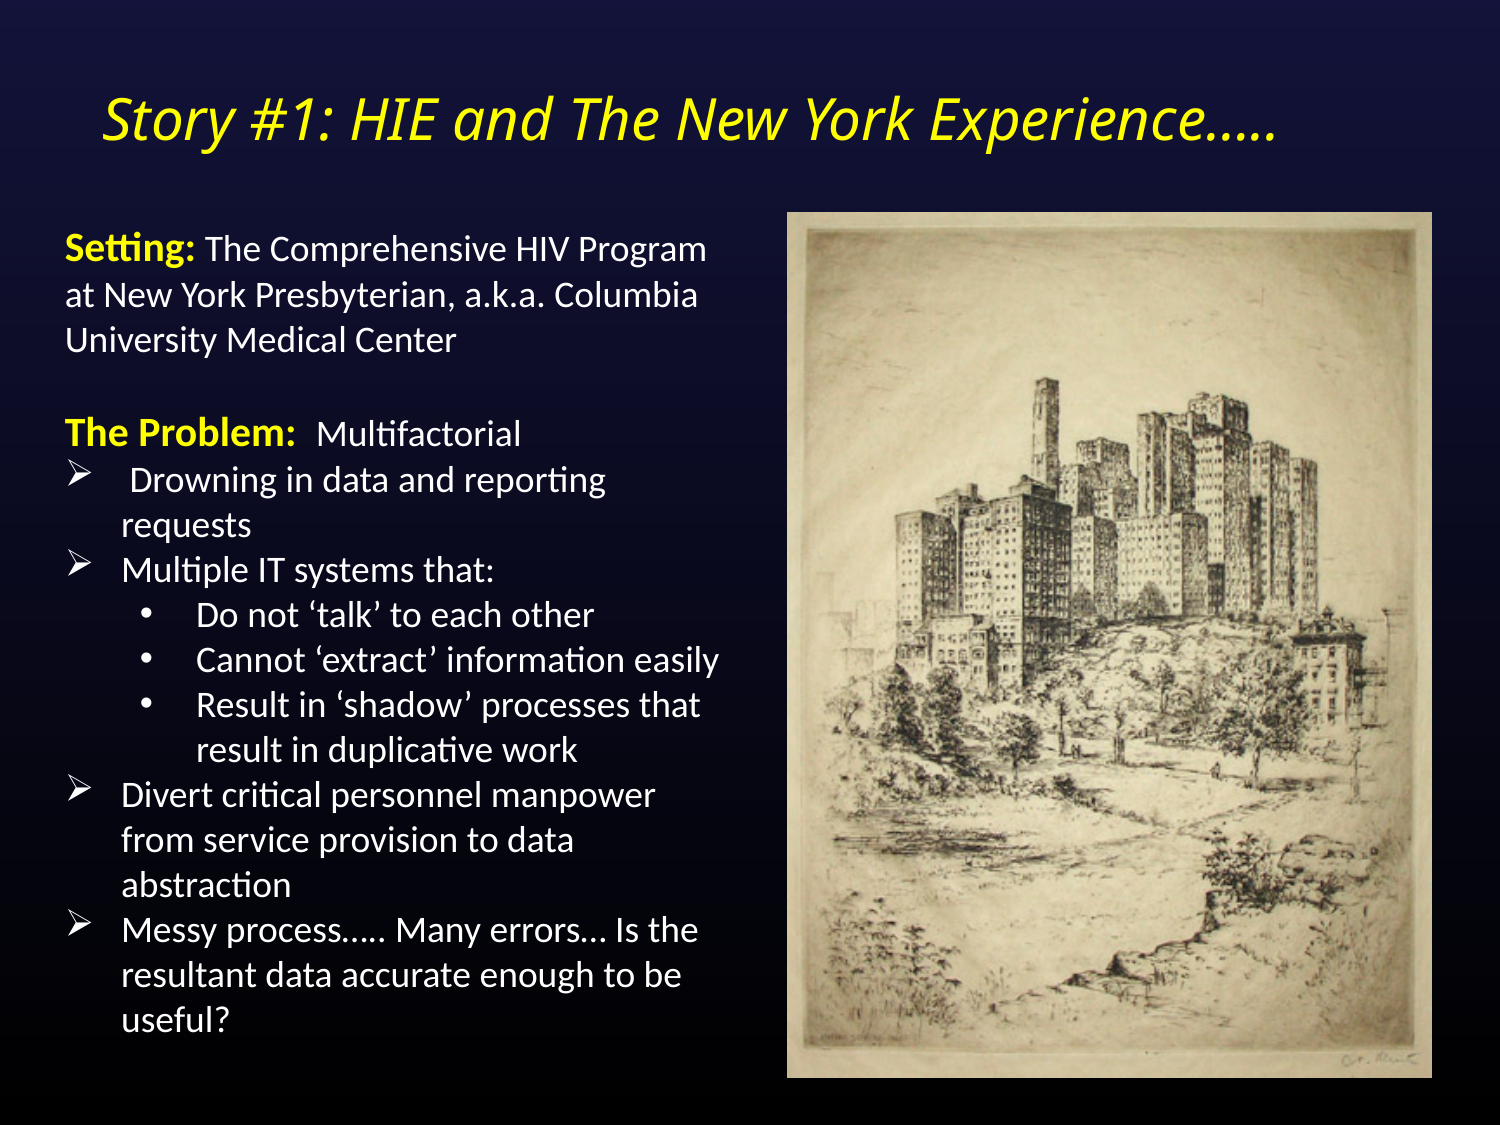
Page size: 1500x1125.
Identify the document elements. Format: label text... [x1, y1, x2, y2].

text_box Setting: The Comprehensive HIV Program at New York Presbyterian, a.k.a. Columbia University Medical Center The Problem: Multifactorial Drowning in data and reporting requests Multiple IT systems that: Do not ‘talk’ to each other Cannot ‘extract’ information easily Result in ‘shadow’ processes that result in duplicative work Divert critical personnel manpower from service provision to data abstraction Messy process….. Many errors… Is the resultant data accurate enough to be useful? [50, 212, 750, 1048]
text_box Story #1: HIE and The New York Experience….. [87, 75, 1438, 160]
picture [787, 212, 1432, 1079]
